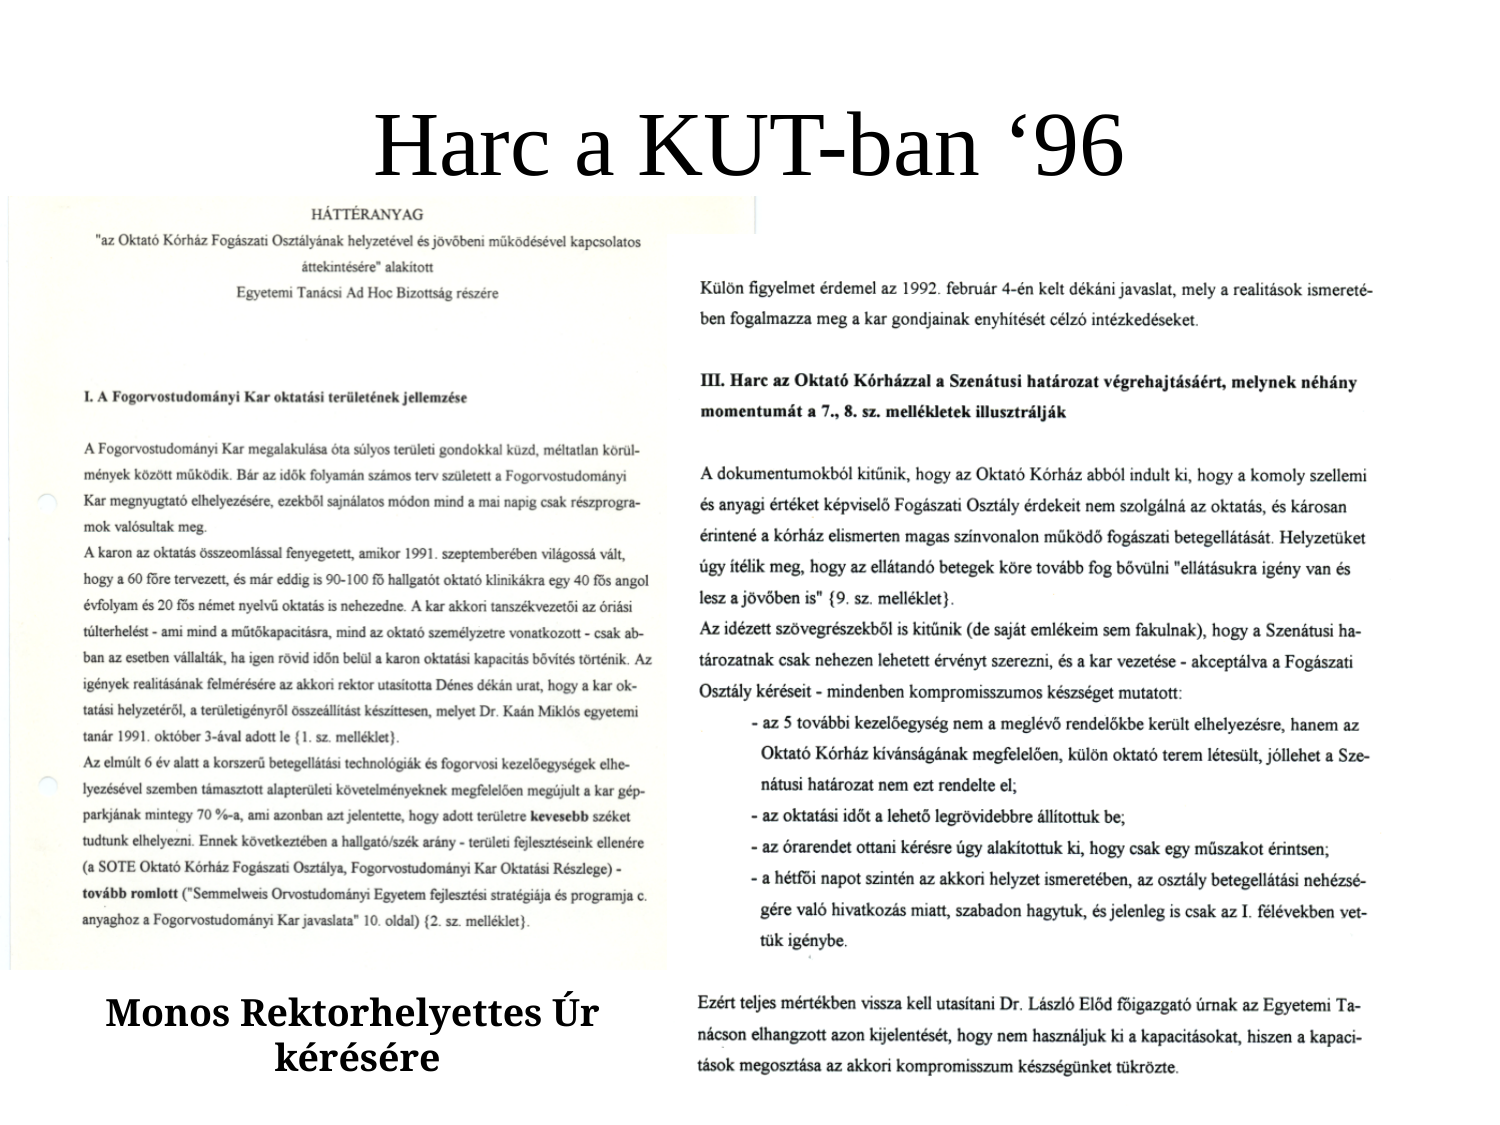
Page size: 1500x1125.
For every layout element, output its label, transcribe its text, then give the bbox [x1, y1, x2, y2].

text_box Monos Rektorhelyettes Úr kérésére [90, 981, 625, 1086]
title Harc a KUT-ban ‘96 [75, 45, 1425, 233]
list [666, 234, 1393, 1125]
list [0, 196, 763, 971]
